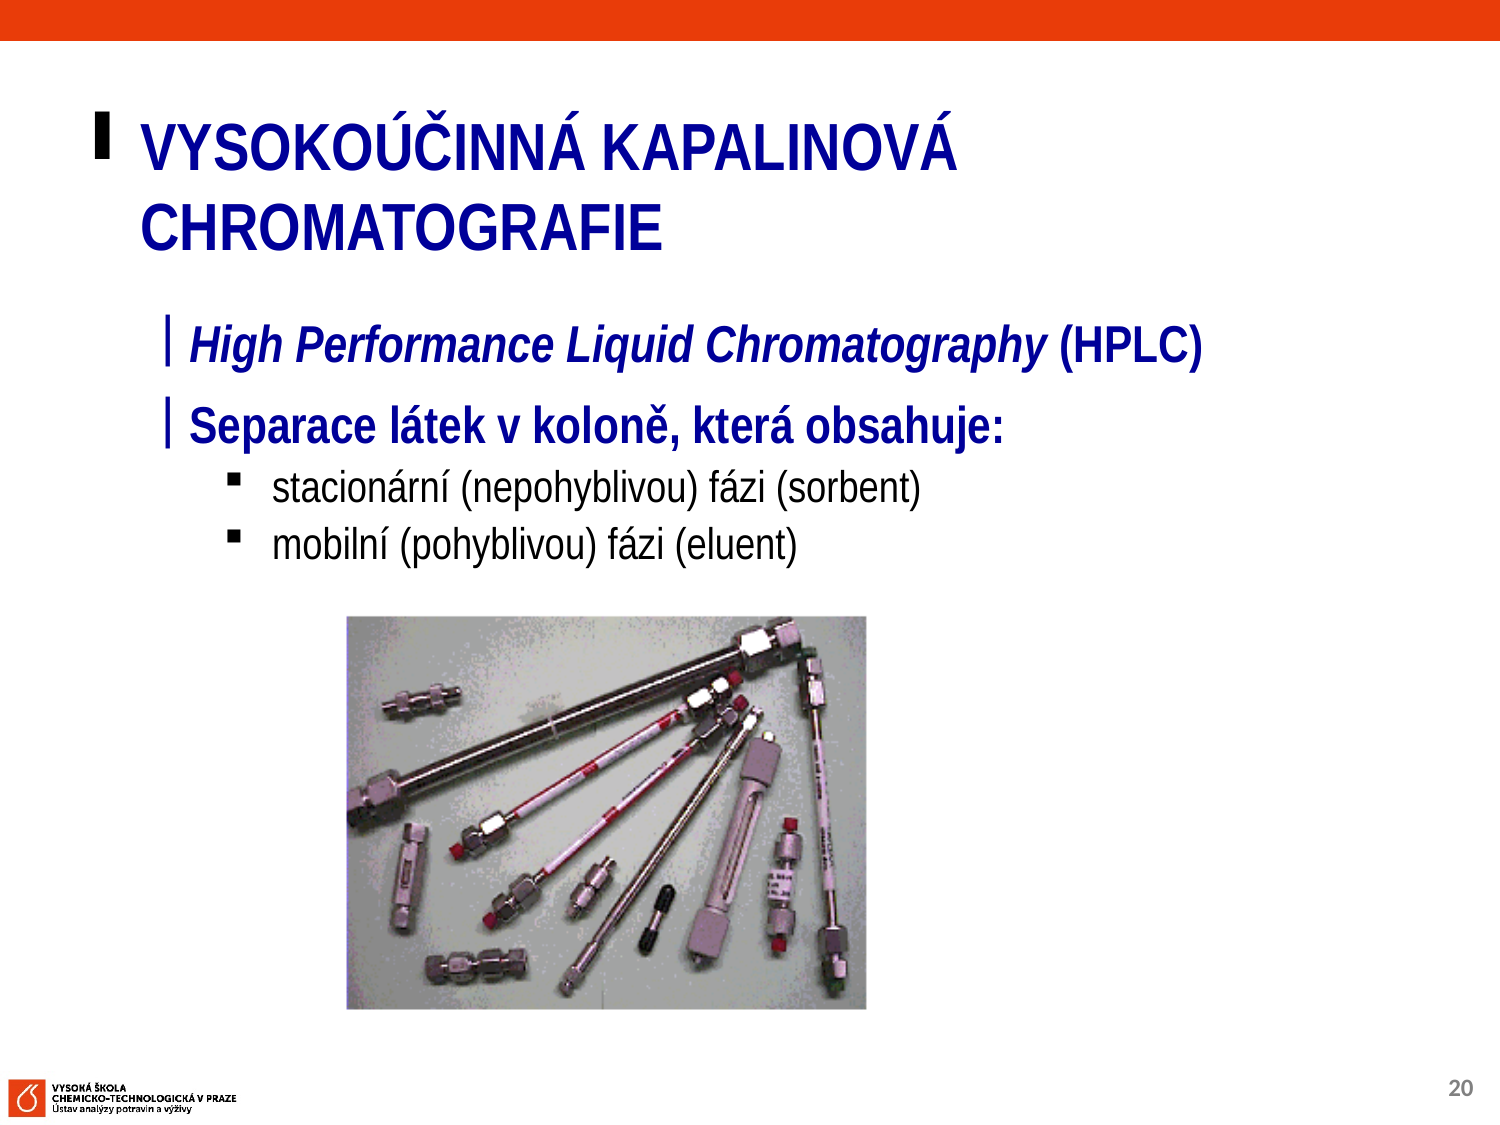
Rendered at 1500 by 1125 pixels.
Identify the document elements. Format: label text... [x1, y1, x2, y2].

picture [226, 609, 971, 1014]
text_box High Performance Liquid Chromatography (HPLC) Separace látek v koloně, která obsahuje: stacionární (nepohyblivou) fázi (sorbent) mobilní (pohyblivou) fázi (eluent) [146, 317, 1401, 569]
picture [0, 1071, 244, 1125]
text_box VYSOKOÚČINNÁ KAPALINOVÁ CHROMATOGRAFIE [93, 103, 1454, 264]
